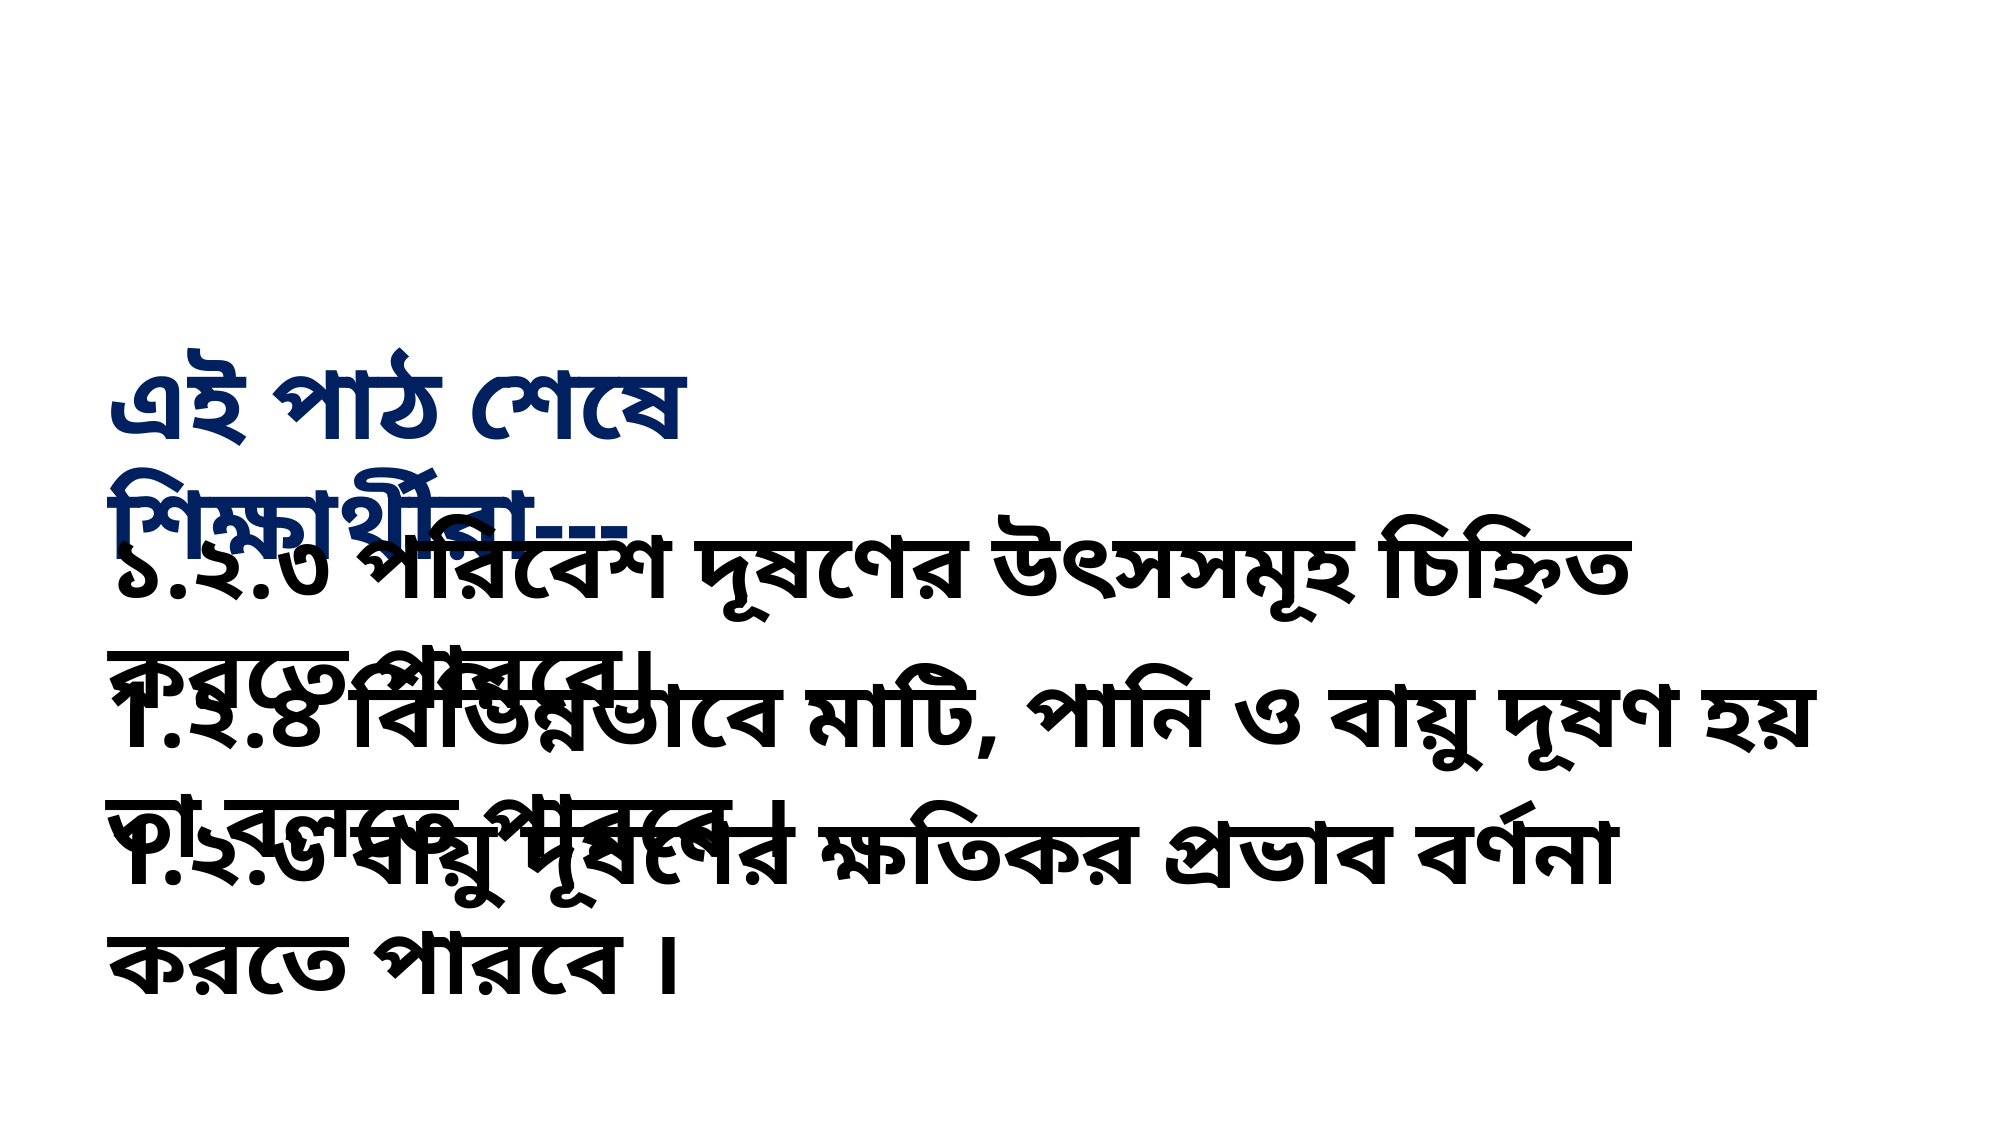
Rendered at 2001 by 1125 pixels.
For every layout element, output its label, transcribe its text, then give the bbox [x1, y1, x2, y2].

text_box 1.২.৪ বিভিন্নভাবে মাটি, পানি ও বায়ু দূষণ হয় তা বলতে পারবে । [92, 648, 1922, 884]
text_box 1.২.৬ বায়ু দূষণের ক্ষতিকর প্রভাব বর্ণনা করতে পারবে । [93, 785, 1858, 1020]
text_box এই পাঠ শেষে শিক্ষার্থীরা--- [93, 331, 980, 499]
text_box ১.২.৩ পরিবেশ দূষণের উৎসসমূহ চিহ্নিত করতে পারবে। [93, 499, 1694, 648]
